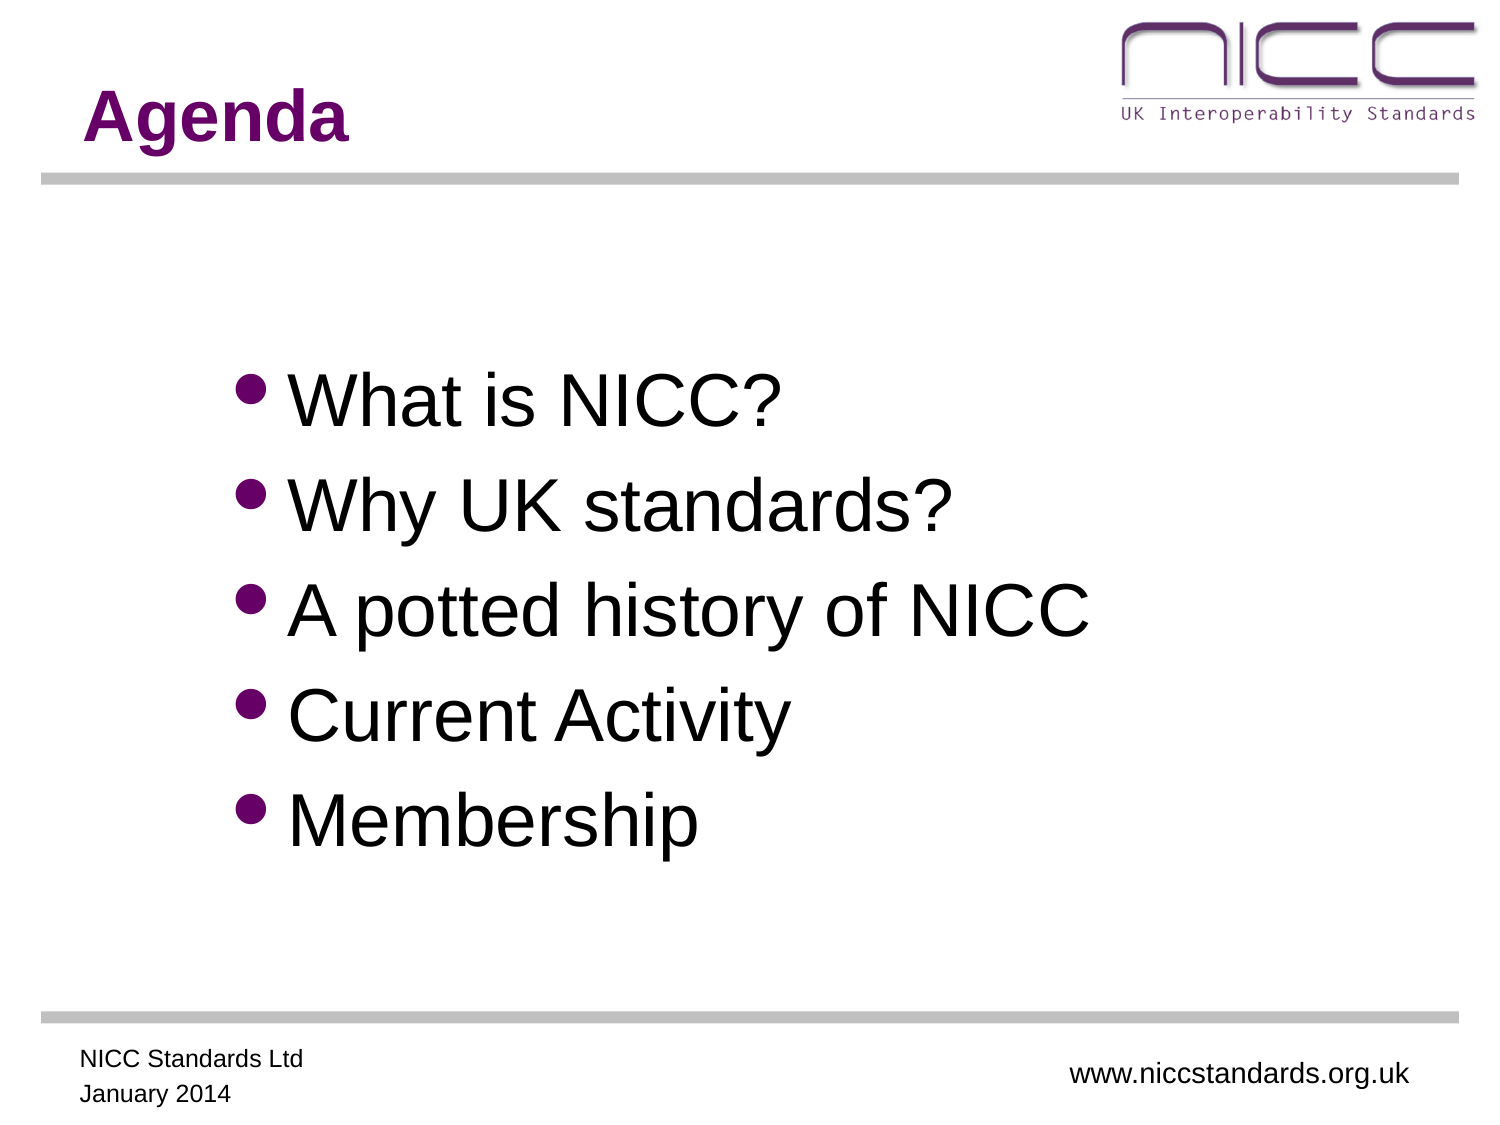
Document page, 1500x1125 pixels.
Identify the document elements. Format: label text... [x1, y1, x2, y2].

list What is NICC? Why UK standards? A potted history of NICC Current Activity Membership [216, 343, 1500, 830]
picture [1092, 0, 1500, 136]
text_box Agenda [67, 60, 365, 163]
slide_number www.niccstandards.org.uk [1042, 1046, 1425, 1100]
